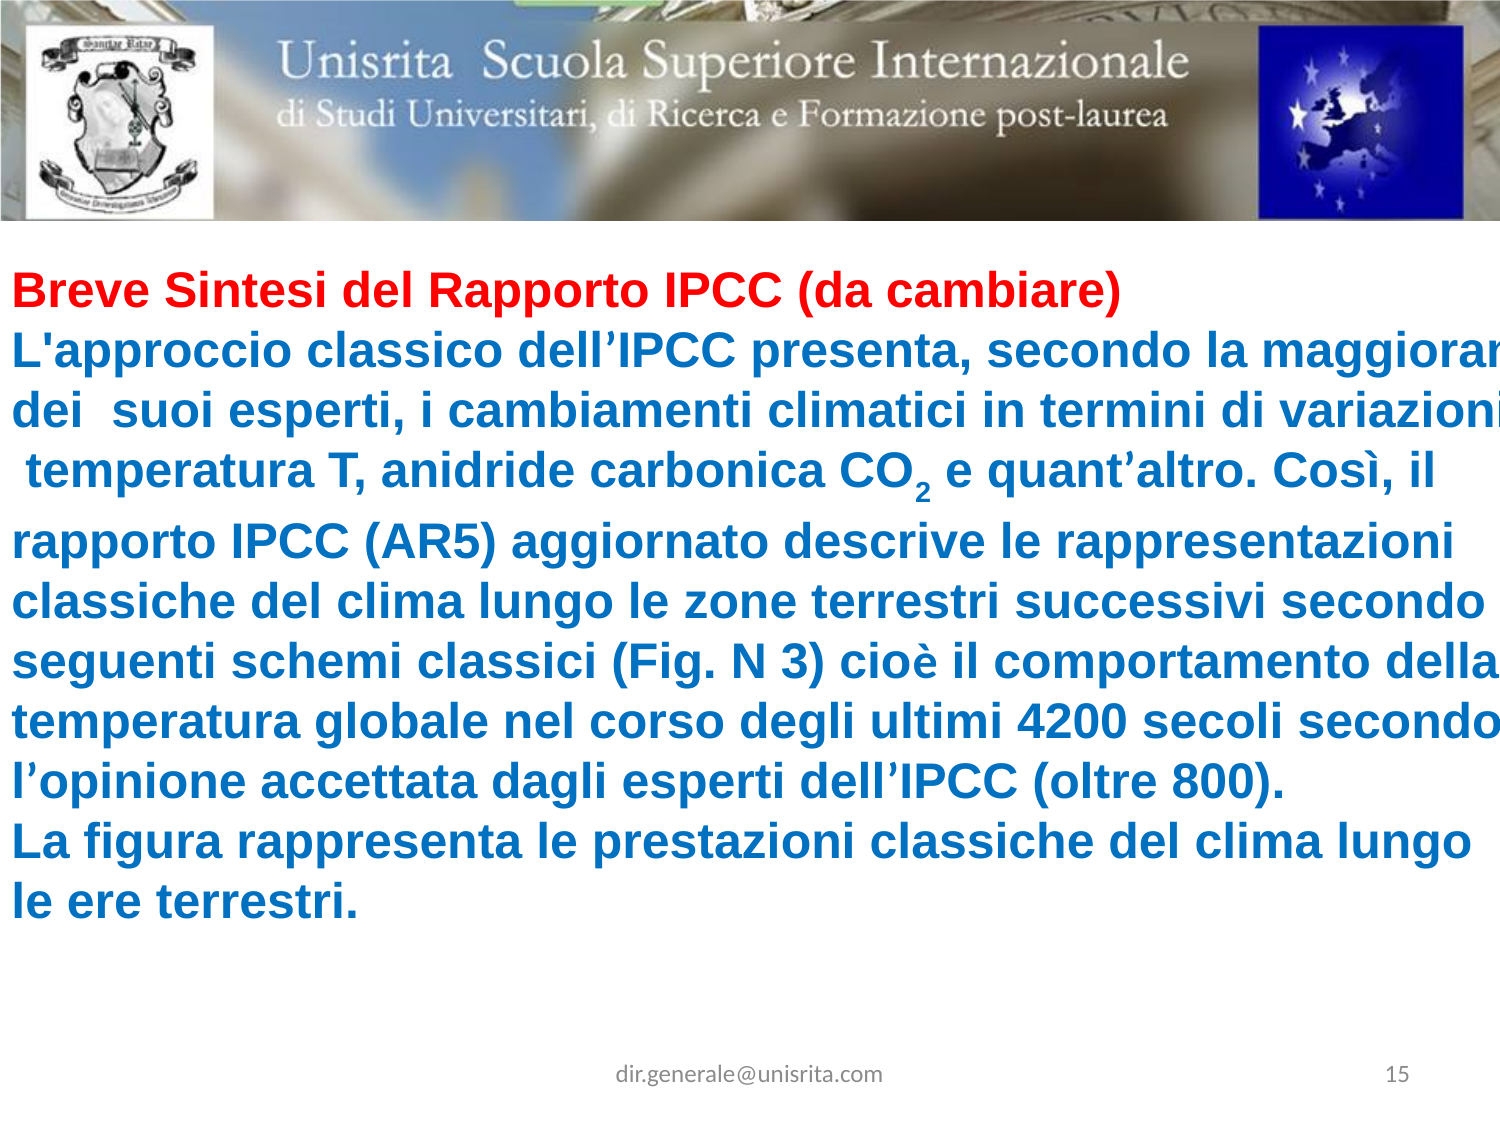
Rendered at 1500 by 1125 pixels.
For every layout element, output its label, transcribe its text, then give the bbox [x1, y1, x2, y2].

text_box Breve Sintesi del Rapporto IPCC (da cambiare) L'approccio classico dell’IPCC presenta, secondo la maggioranza dei suoi esperti, i cambiamenti climatici in termini di variazioni di temperatura T, anidride carbonica CO2 e quant’altro. Così, il rapporto IPCC (AR5) aggiornato descrive le rappresentazioni classiche del clima lungo le zone terrestri successivi secondo i seguenti schemi classici (Fig. N 3) cioè il comportamento della temperatura globale nel corso degli ultimi 4200 secoli secondo l’opinione accettata dagli esperti dell’IPCC (oltre 800). La figura rappresenta le prestazioni classiche del clima lungo le ere terrestri. [0, 250, 1500, 996]
slide_number 15 [1074, 1042, 1425, 1103]
picture [0, 0, 1500, 221]
footer dir.generale@unisrita.com [512, 1042, 988, 1103]
